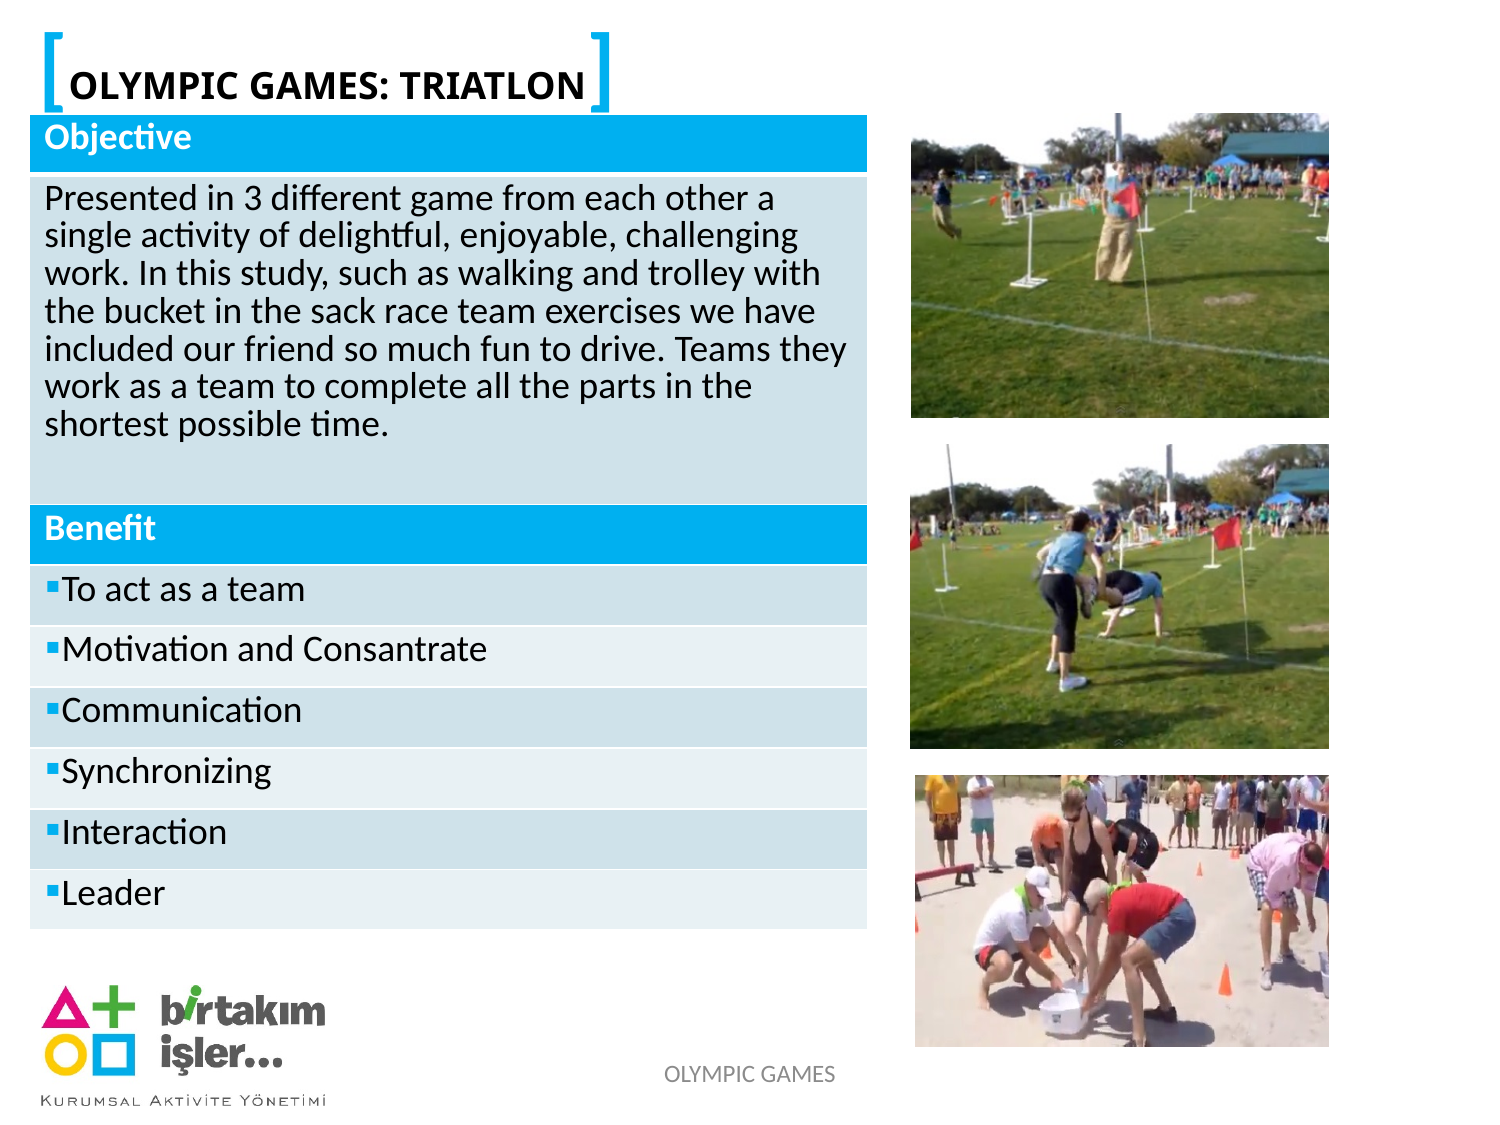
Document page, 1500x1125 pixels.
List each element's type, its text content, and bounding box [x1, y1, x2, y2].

table_cell Leader [30, 870, 867, 929]
table_cell Motivation and Consantrate [30, 627, 867, 686]
table_cell To act as a team [30, 566, 867, 625]
picture [915, 774, 1330, 1048]
picture [910, 444, 1329, 749]
picture [911, 113, 1330, 419]
table_cell Synchronizing [30, 749, 867, 808]
table_cell Presented in 3 different game from each other a single activity of delightful, enjoyable, challenging work. In this study, such as walking and trolley with the bucket in the sack race team exercises we have included our friend so much fun to drive. Teams they work as a team to complete all the parts in the shortest possible time. [30, 177, 867, 504]
table_cell Benefit [30, 505, 867, 564]
footer OLYMPIC GAMES [512, 1042, 988, 1103]
picture [41, 985, 326, 1107]
table_cell Communication [30, 688, 867, 747]
text_box [OLYMPIC GAMES: TRIATLON] [24, 0, 632, 126]
table_cell Interaction [30, 810, 867, 869]
table_header Objective [30, 115, 867, 172]
